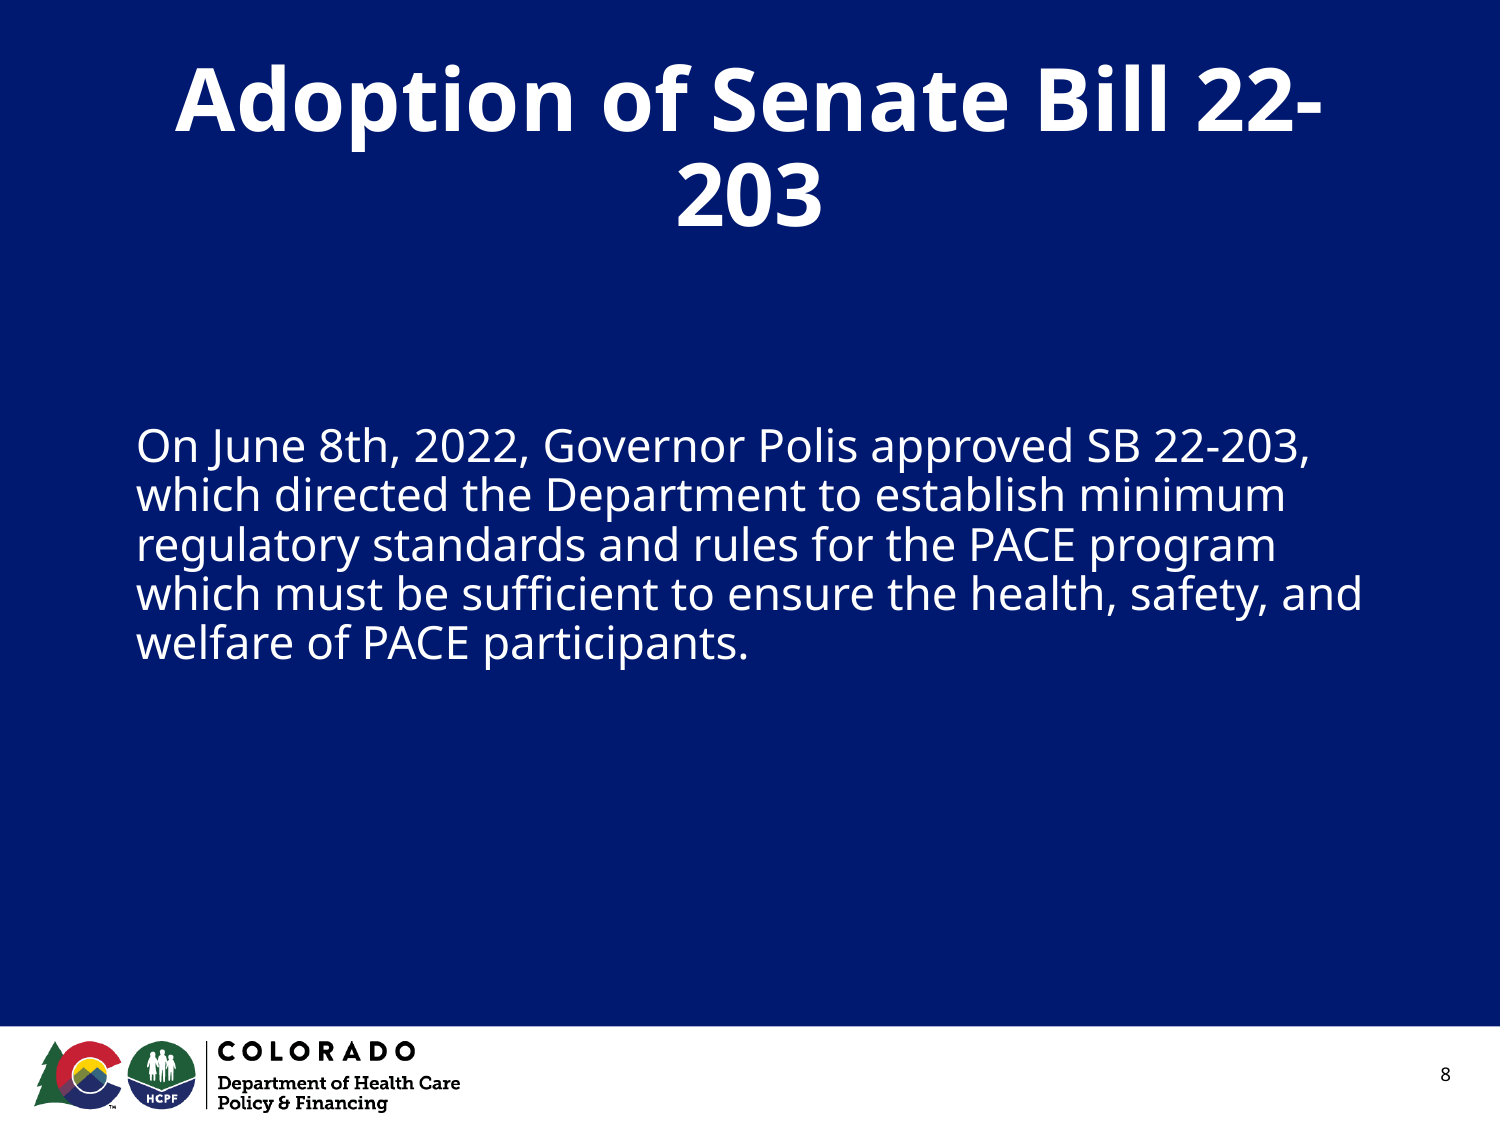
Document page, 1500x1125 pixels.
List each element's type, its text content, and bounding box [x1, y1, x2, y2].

title Adoption of Senate Bill 22-203 [103, 71, 1397, 230]
slide_number 8 [1128, 1045, 1467, 1105]
picture [33, 1041, 460, 1113]
list On June 8th, 2022, Governor Polis approved SB 22-203, which directed the Department to establish minimum regulatory standards and rules for the PACE program which must be sufficient to ensure the health, safety, and welfare of PACE participants. [120, 415, 1415, 1105]
